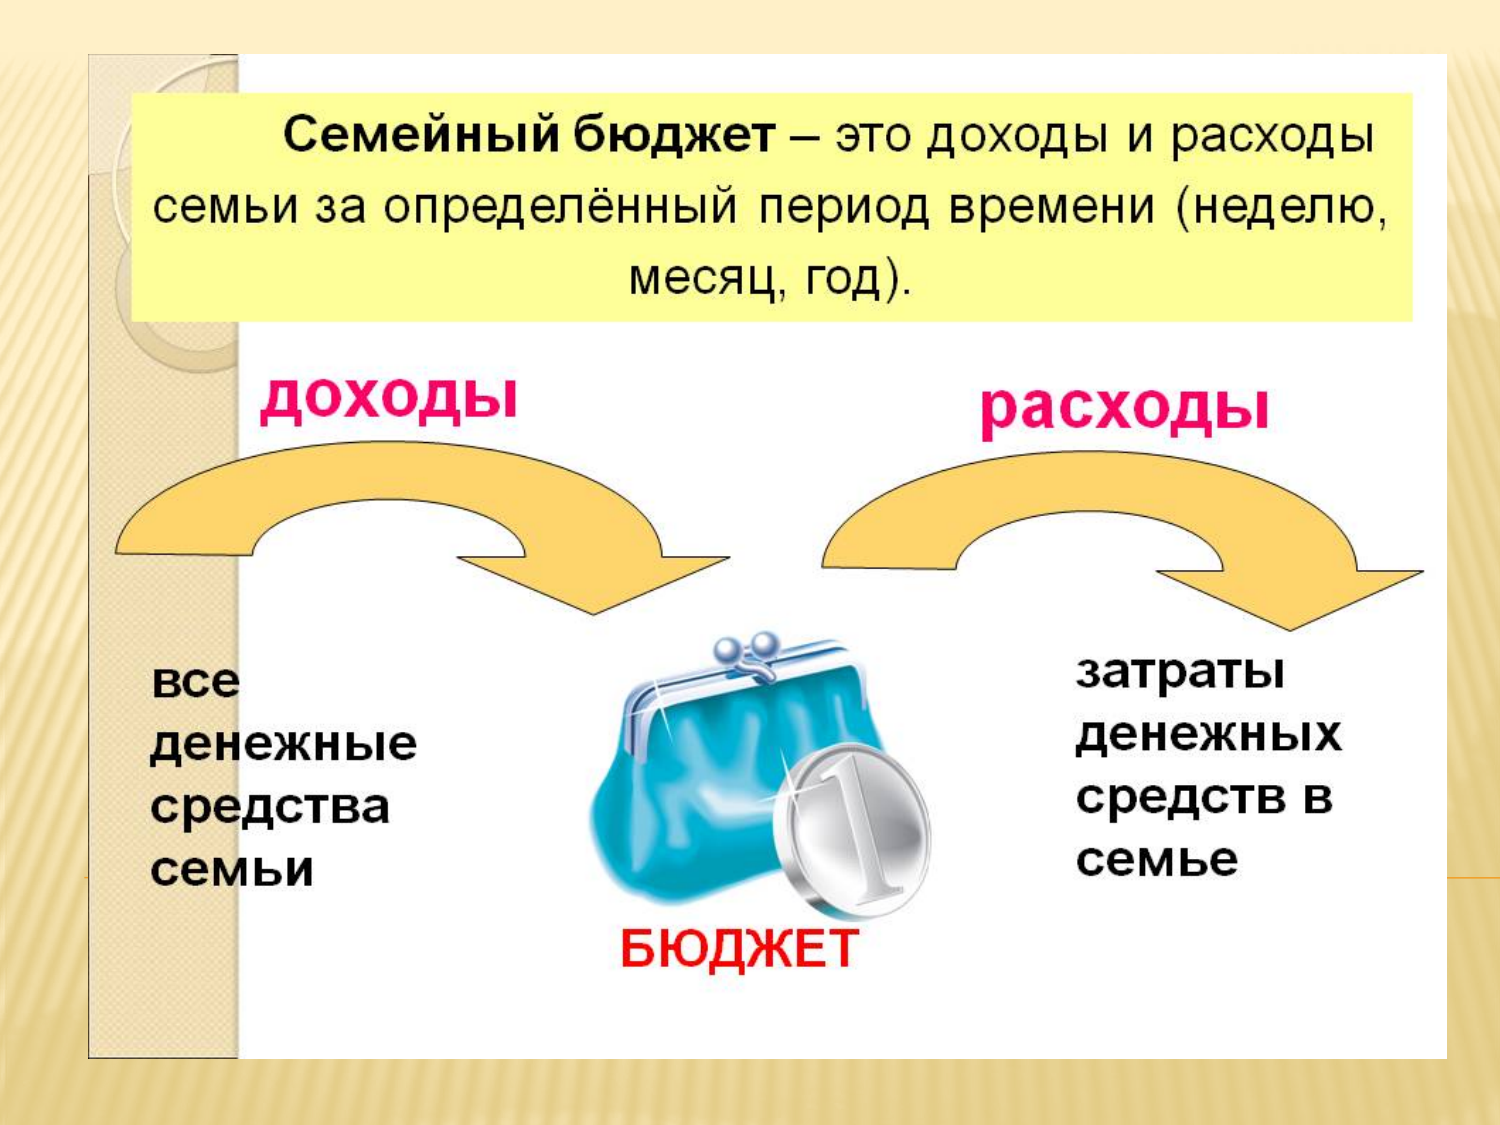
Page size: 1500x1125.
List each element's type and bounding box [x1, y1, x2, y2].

picture [88, 54, 1448, 1059]
